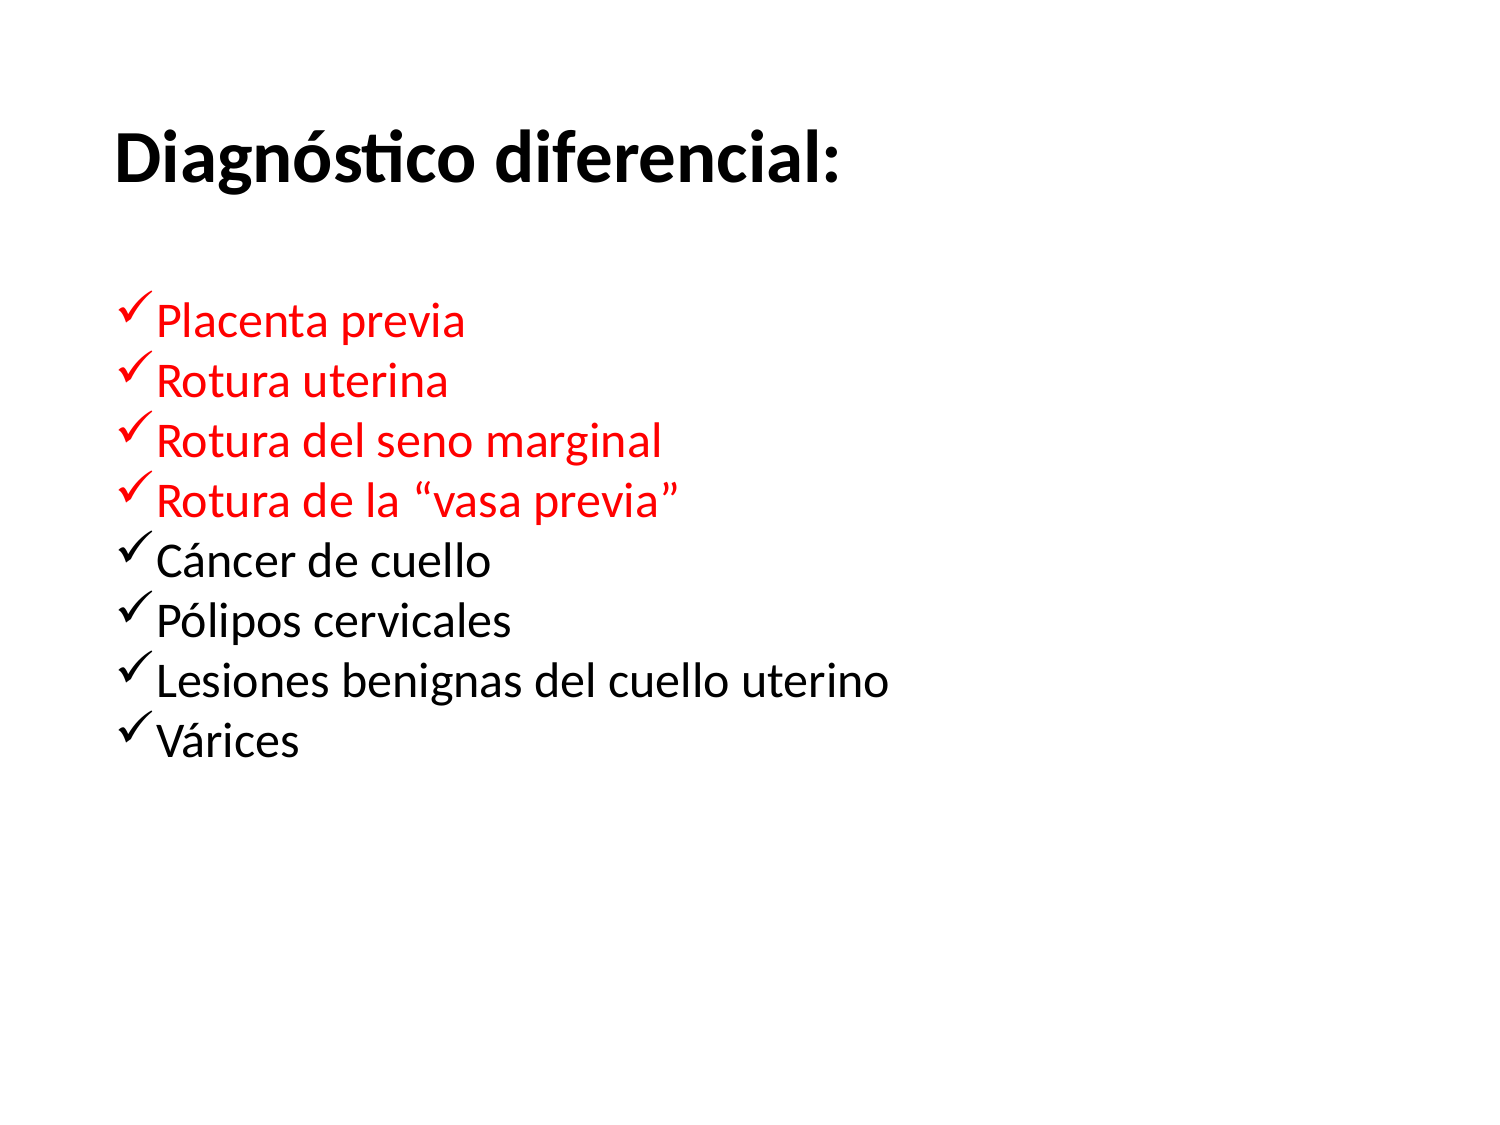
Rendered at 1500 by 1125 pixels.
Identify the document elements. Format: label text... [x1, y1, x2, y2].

text_box Diagnóstico diferencial: Placenta previa Rotura uterina Rotura del seno marginal Rotura de la “vasa previa” Cáncer de cuello Pólipos cervicales Lesiones benignas del cuello uterino Várices [99, 99, 1288, 835]
